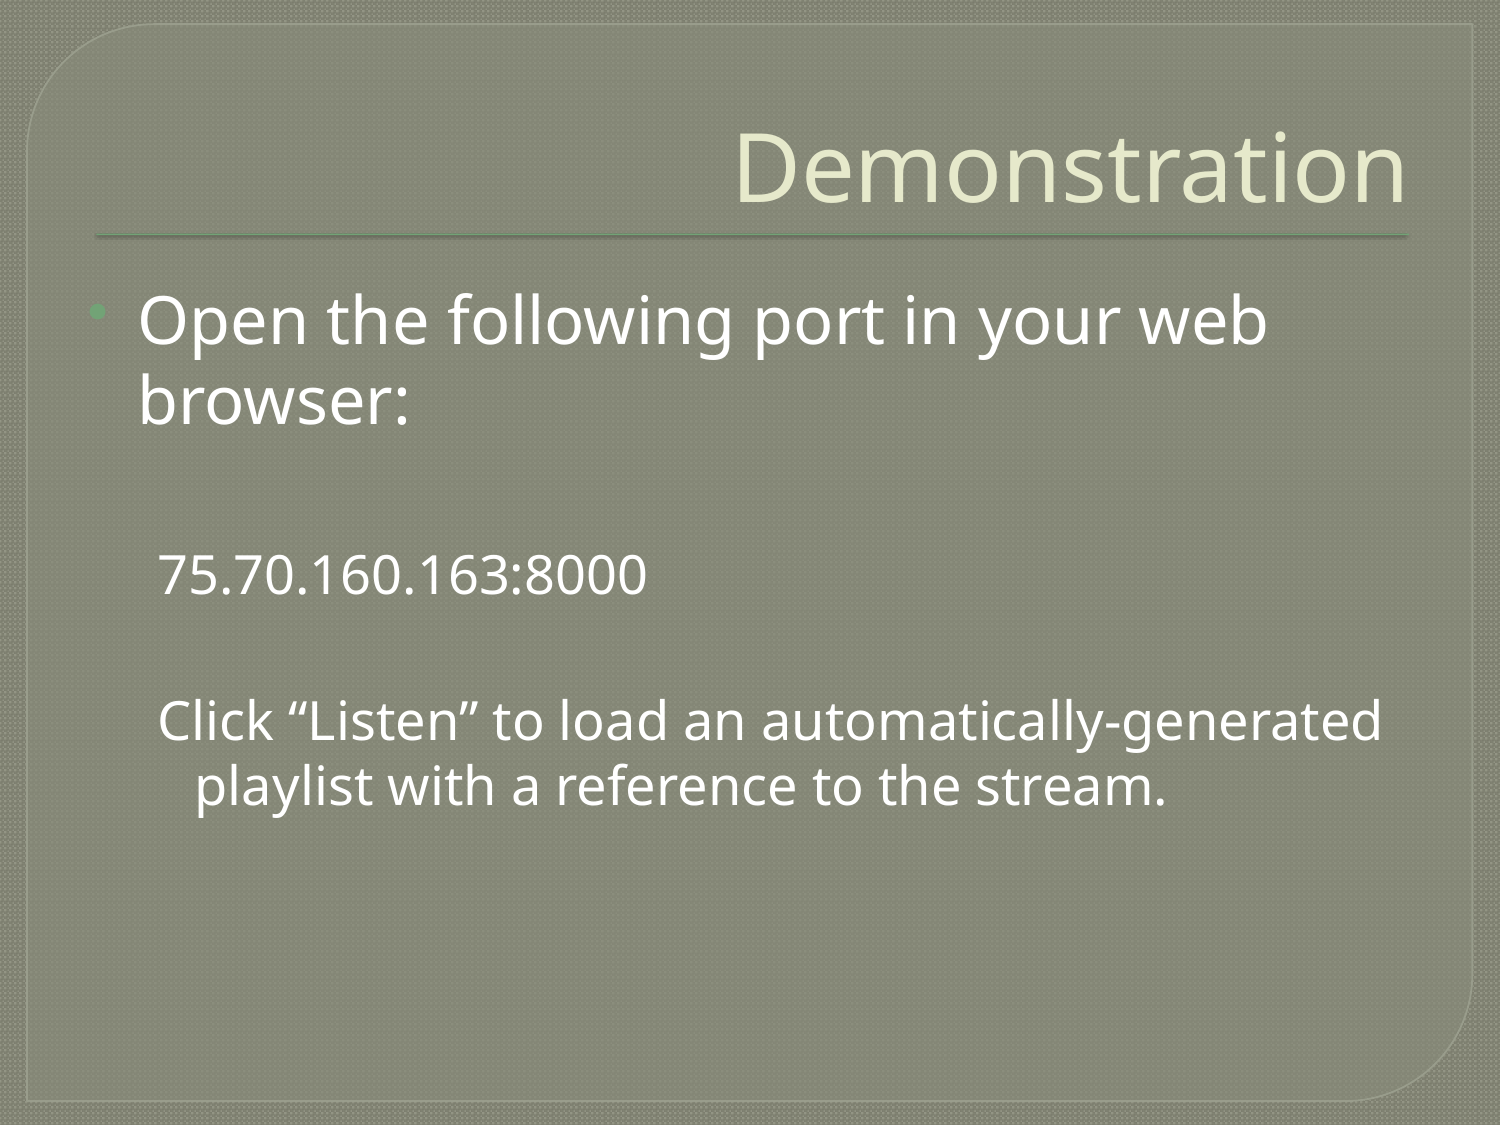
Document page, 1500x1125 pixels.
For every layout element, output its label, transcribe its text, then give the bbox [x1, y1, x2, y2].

list Open the following port in your web browser: 75.70.160.163:8000 Click “Listen” to load an automatically-generated playlist with a reference to the stream. [75, 270, 1425, 1013]
title Demonstration [75, 41, 1425, 230]
